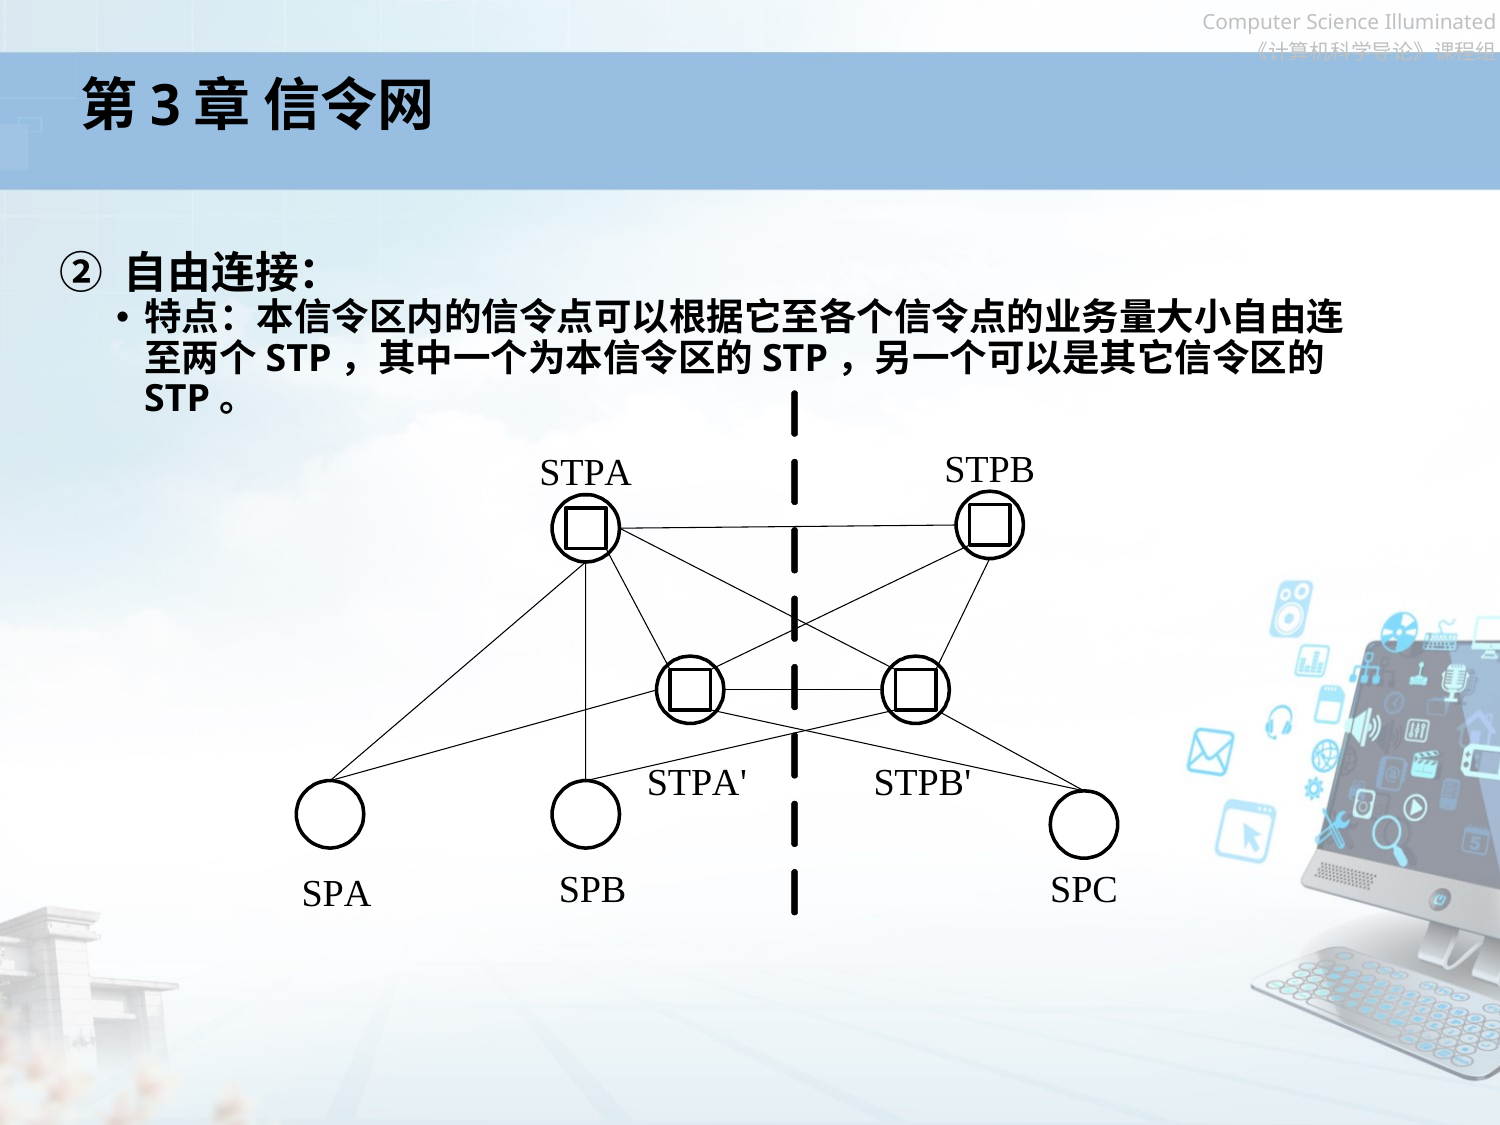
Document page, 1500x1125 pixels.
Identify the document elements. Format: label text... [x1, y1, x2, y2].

title 第3章 信令网 [64, 68, 1440, 146]
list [289, 385, 1125, 941]
picture [0, 0, 1500, 1125]
list ② 自由连接： 特点：本信令区内的信令点可以根据它至各个信令点的业务量大小自由连至两个STP，其中一个为本信令区的STP，另一个可以是其它信令区的STP。 [44, 243, 1386, 1039]
